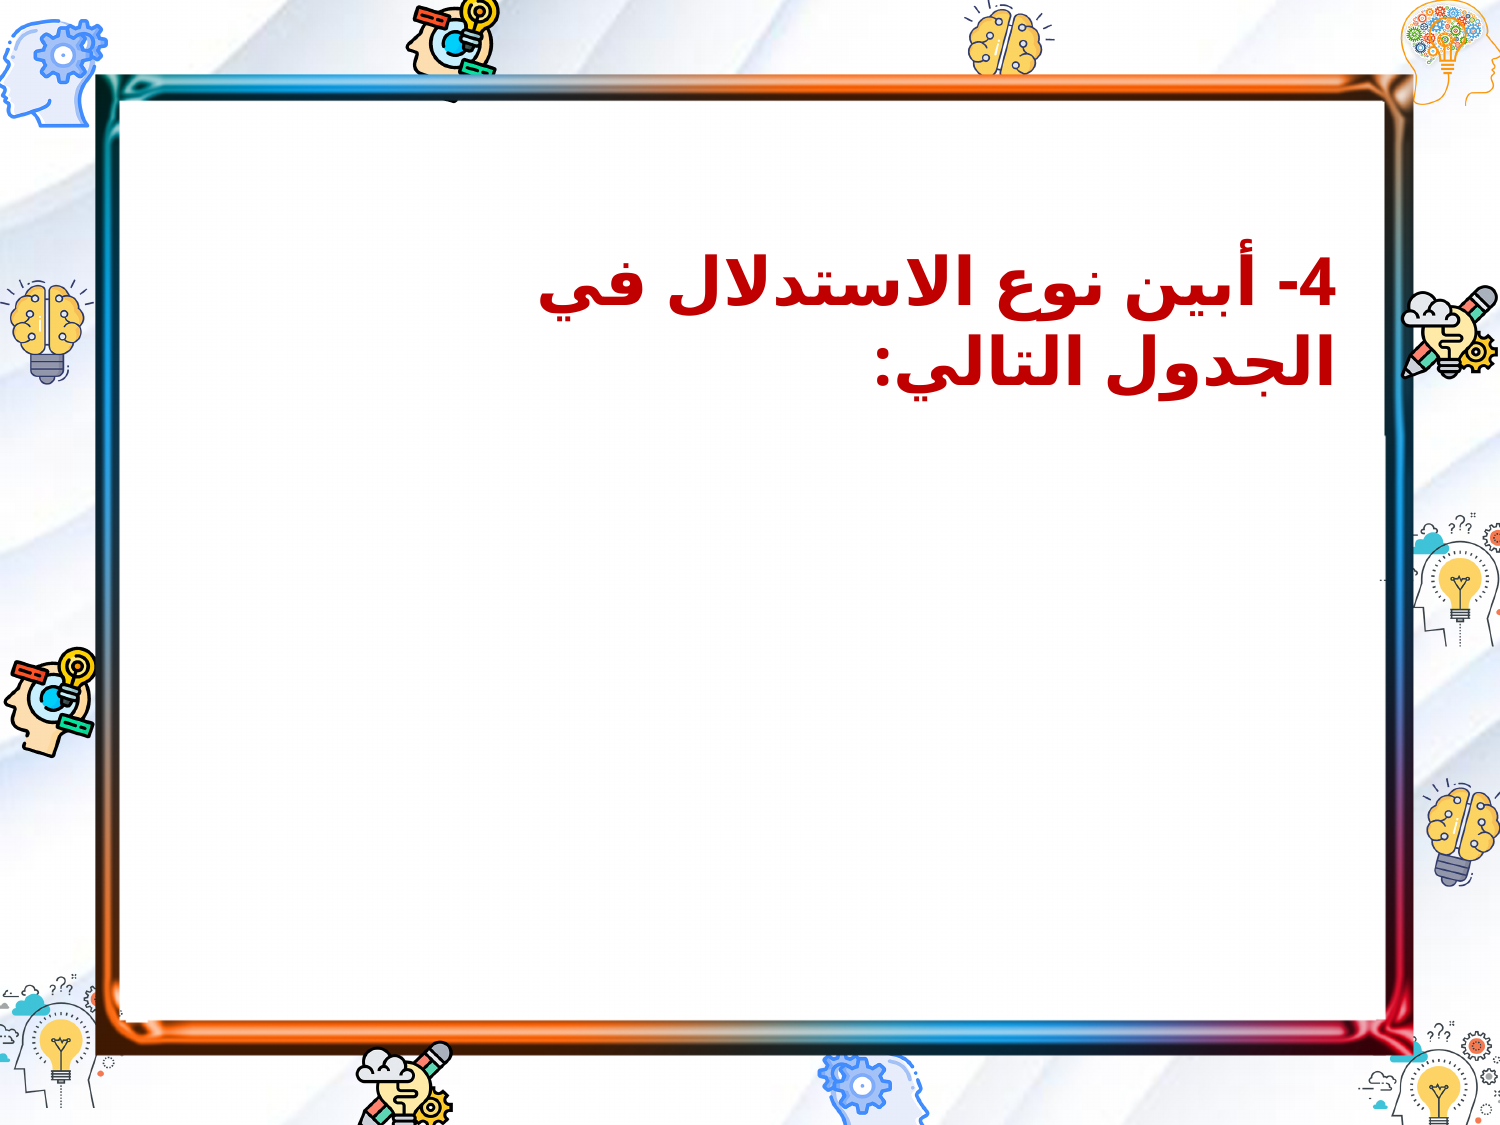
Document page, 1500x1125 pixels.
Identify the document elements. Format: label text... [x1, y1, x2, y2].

text_box 4- أبين نوع الاستدلال في الجدول التالي: [324, 231, 1353, 407]
picture [0, 0, 1500, 1125]
